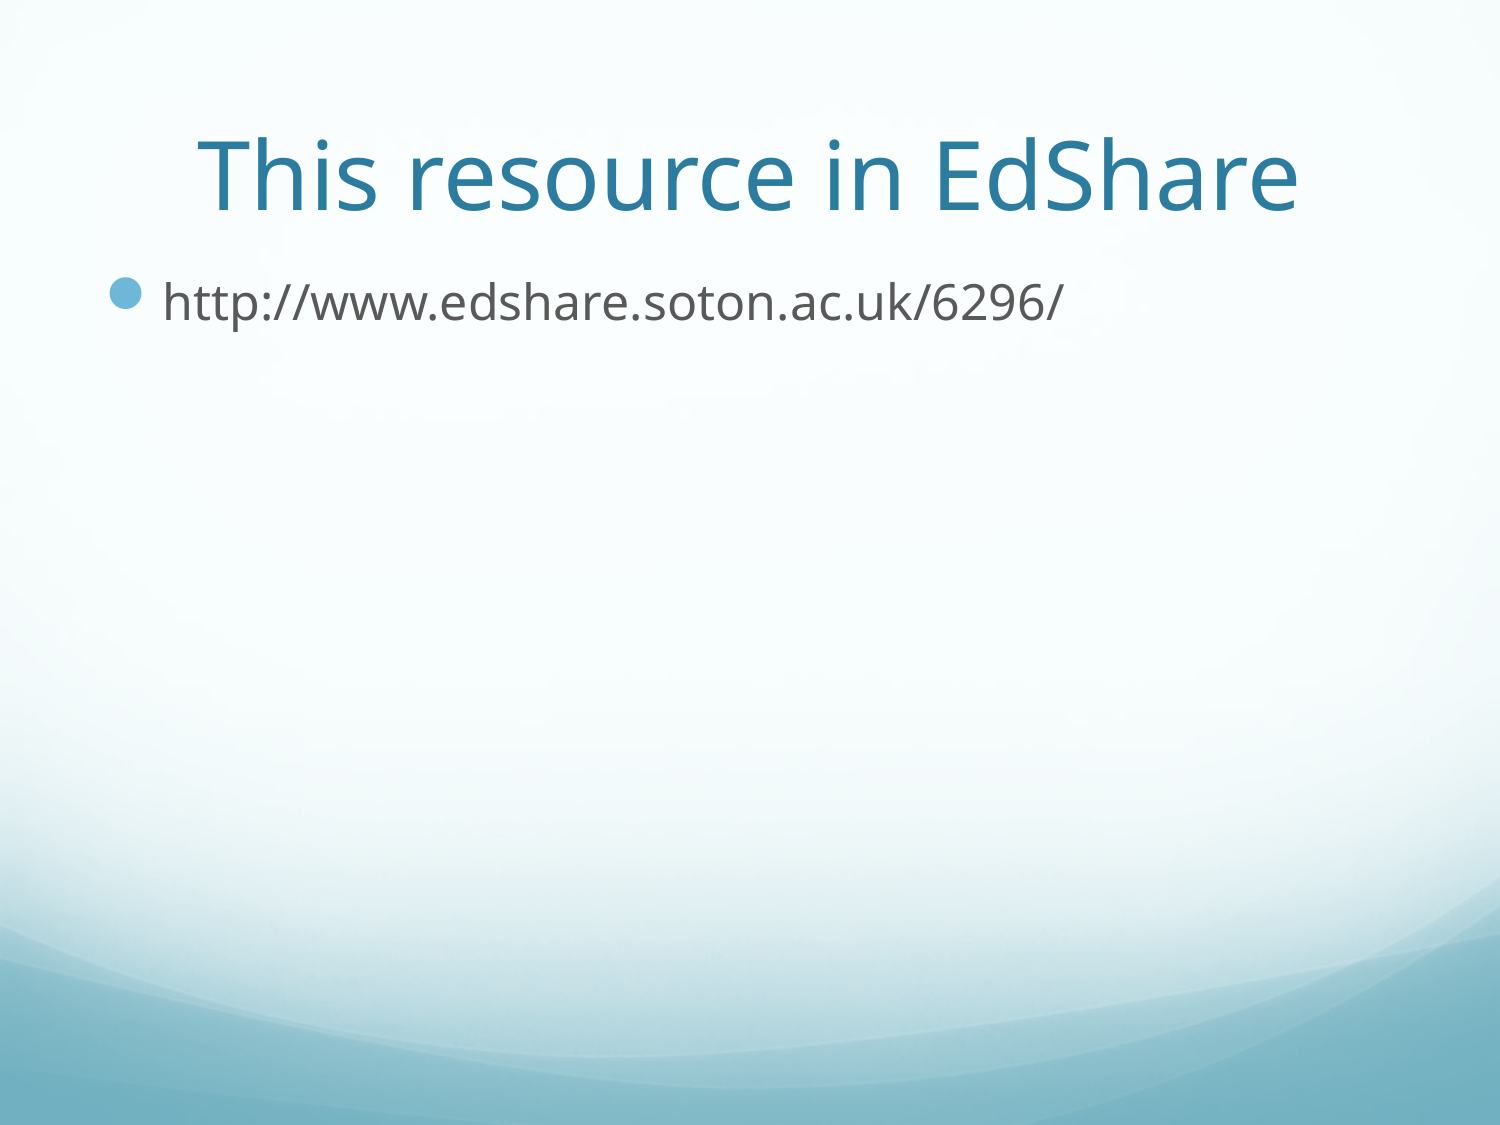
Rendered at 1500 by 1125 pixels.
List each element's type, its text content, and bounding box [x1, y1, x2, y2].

list http://www.edshare.soton.ac.uk/6296/ [90, 262, 1410, 975]
title This resource in EdShare [90, 17, 1410, 237]
